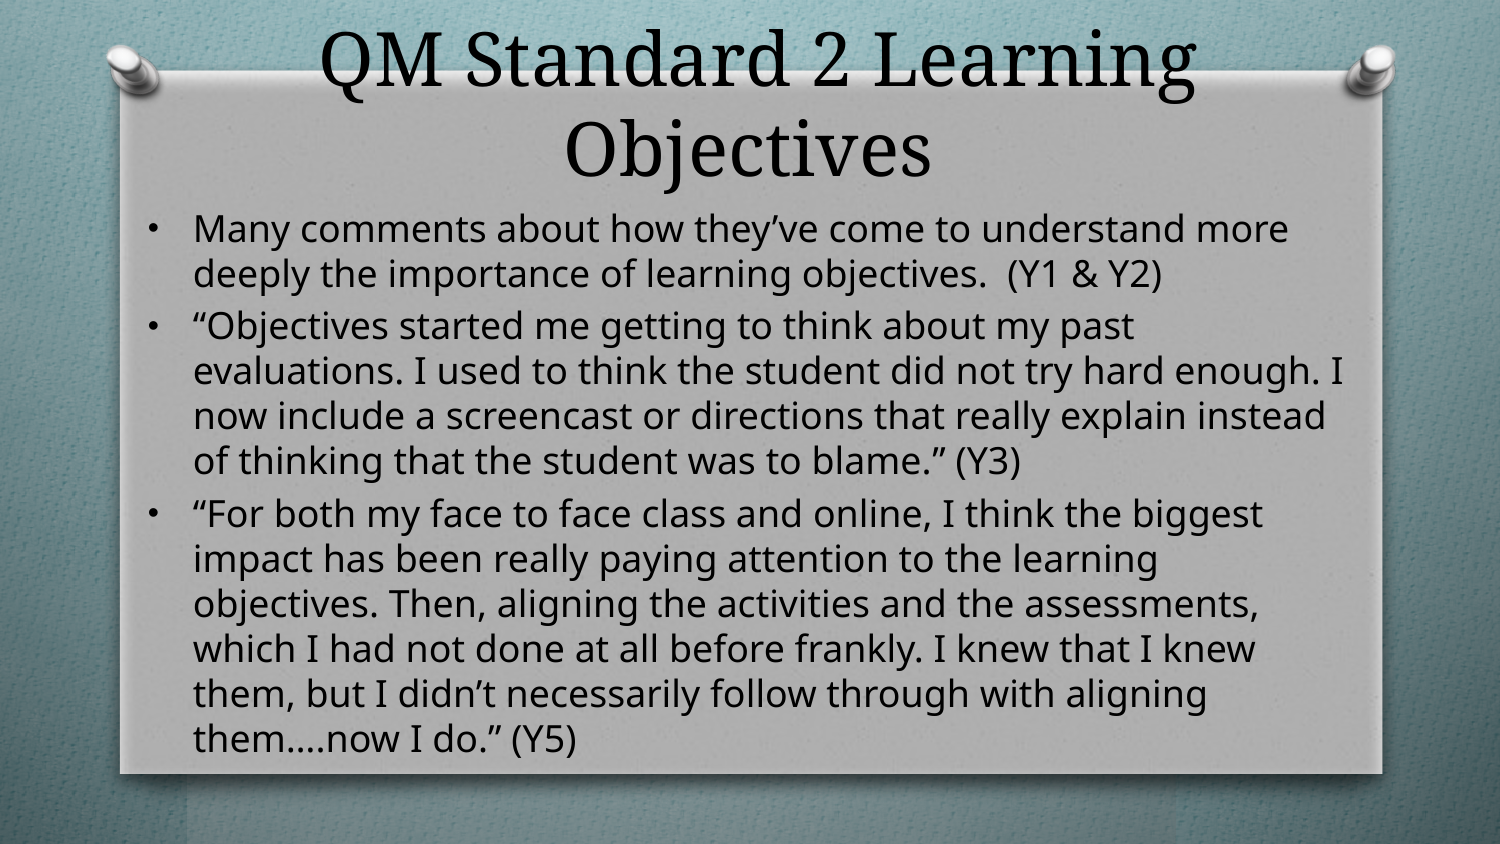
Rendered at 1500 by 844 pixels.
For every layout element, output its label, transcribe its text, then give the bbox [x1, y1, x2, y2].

picture [1322, 22, 1433, 114]
list Many comments about how they’ve come to understand more deeply the importance of learning objectives. (Y1 & Y2) “Objectives started me getting to think about my past evaluations. I used to think the student did not try hard enough. I now include a screencast or directions that really explain instead of thinking that the student was to blame.” (Y3) “For both my face to face class and online, I think the biggest impact has been really paying attention to the learning objectives. Then, aligning the activities and the assessments, which I had not done at all before frankly. I knew that I knew them, but I didn’t necessarily follow through with aligning them….now I do.” (Y5) [132, 189, 1366, 757]
picture [80, 18, 192, 113]
title QM Standard 2 Learning Objectives [151, 66, 1366, 189]
